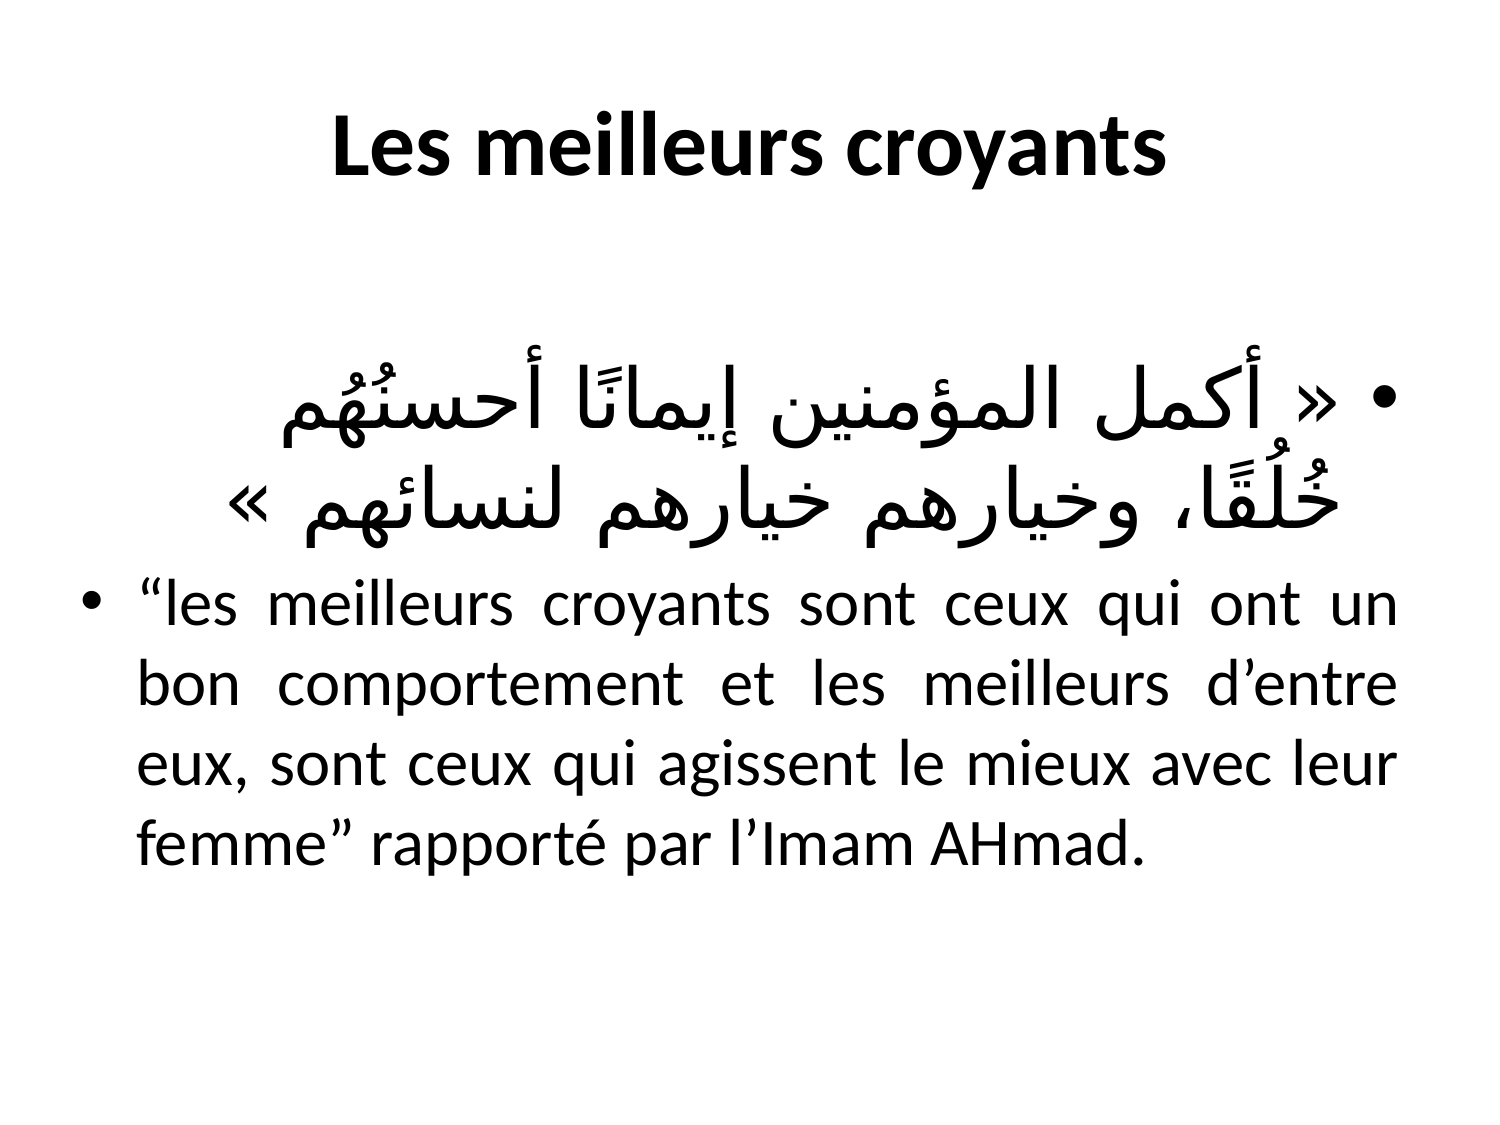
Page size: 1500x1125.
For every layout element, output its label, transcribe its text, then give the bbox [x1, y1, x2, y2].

list « أكمل المؤمنين إيمانًا أحسنُهُم خُلُقًا، وخيارهم خيارهم لنسائهم » “les meilleurs croyants sont ceux qui ont un bon comportement et les meilleurs d’entre eux, sont ceux qui agissent le mieux avec leur femme” rapporté par l’Imam AHmad. [64, 338, 1415, 1081]
title Les meilleurs croyants [75, 45, 1425, 233]
